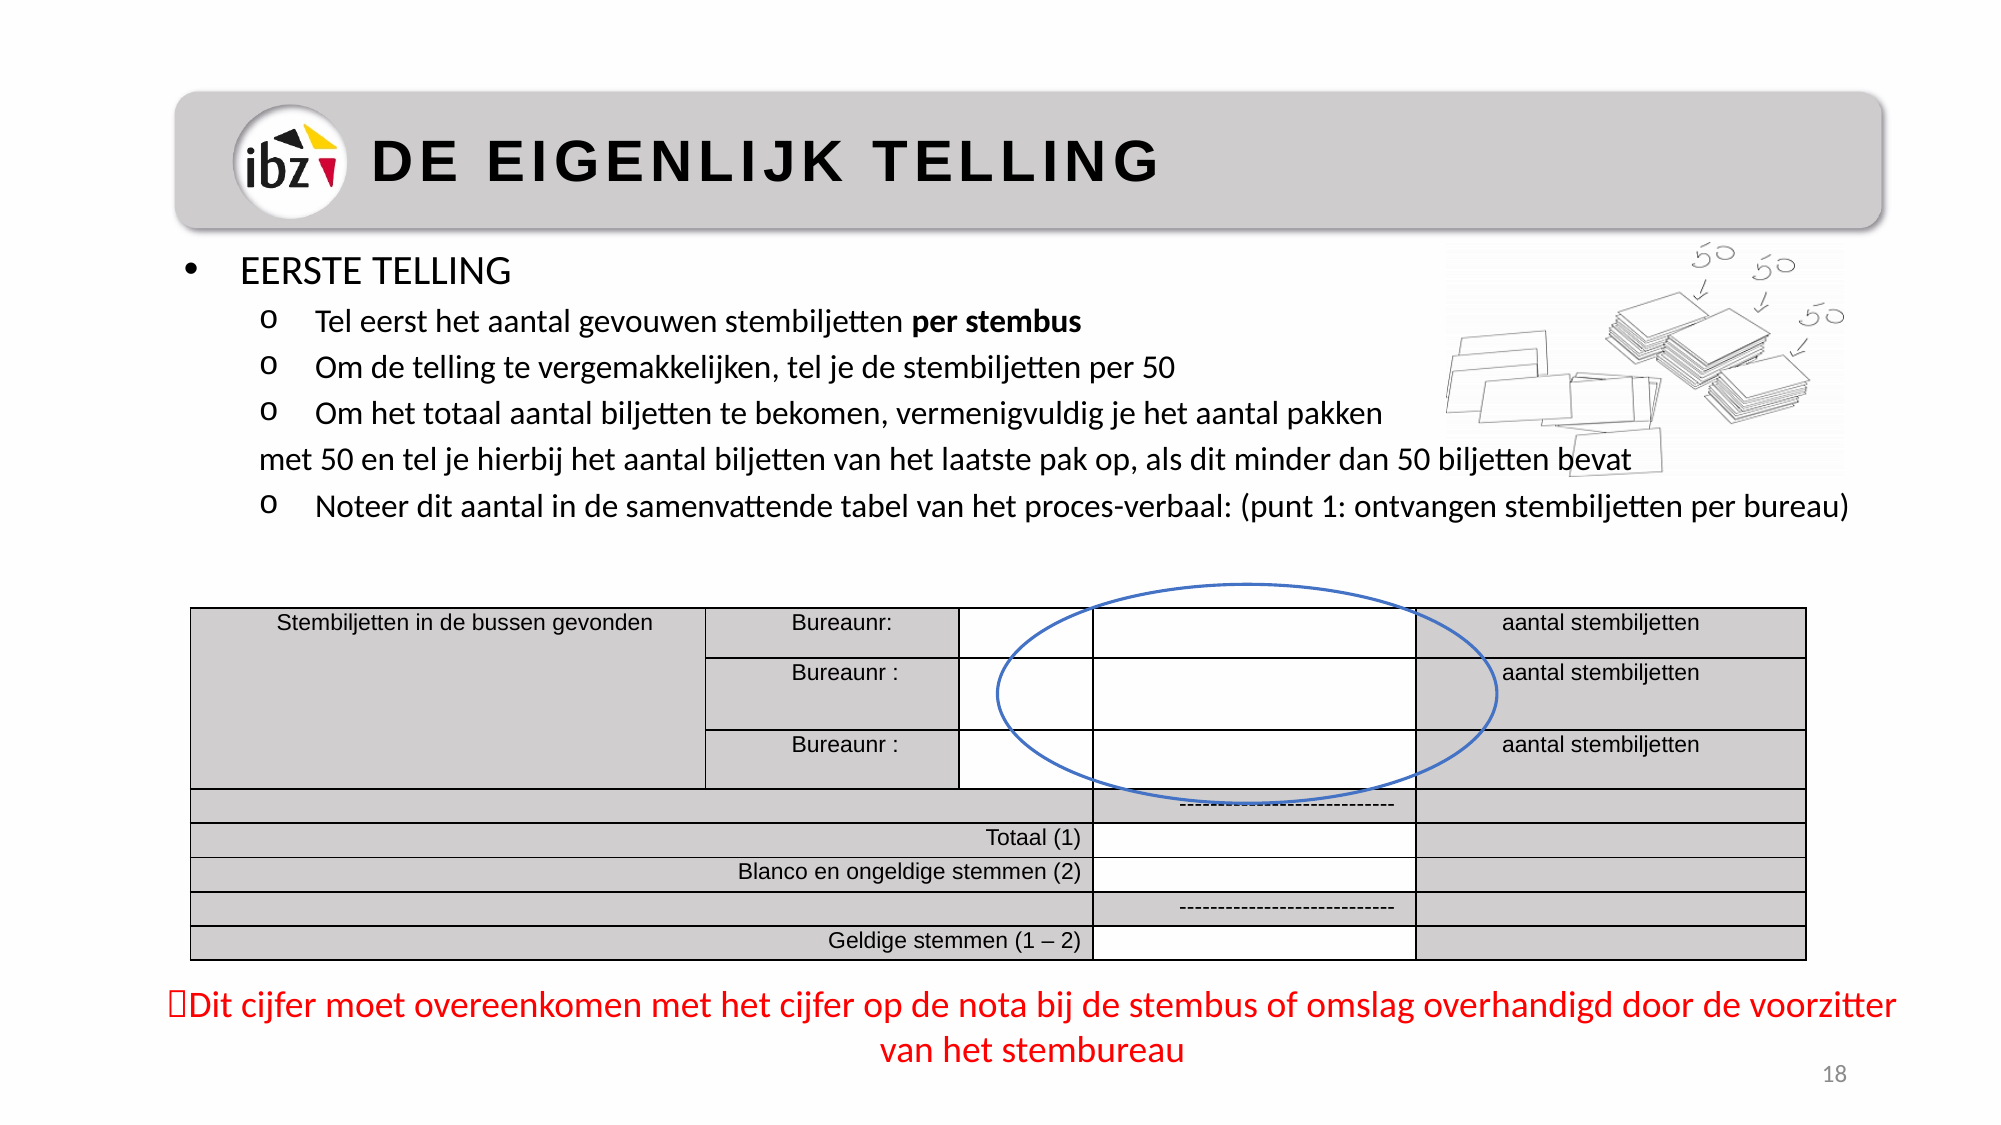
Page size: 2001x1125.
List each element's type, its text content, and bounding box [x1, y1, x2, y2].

picture [1446, 242, 1844, 478]
table_cell [1417, 893, 1805, 925]
table_cell aantal stembiljetten [1417, 731, 1805, 788]
table_cell ---------------------------- [1094, 790, 1415, 822]
table_cell [1417, 858, 1805, 891]
table_cell Geldige stemmen (1 – 2) [191, 927, 1092, 959]
table_header Stembiljetten in de bussen gevonden [191, 609, 705, 788]
table_cell Bureaunr : [706, 731, 958, 788]
table_header [960, 609, 1086, 657]
table_cell [1094, 824, 1415, 857]
table_cell [960, 731, 1092, 788]
table_cell [960, 659, 1009, 729]
table_cell [1379, 776, 1415, 788]
table_header Bureaunr: [706, 609, 958, 657]
text_box Dit cijfer moet overeenkomen met het cijfer op de nota bij de stembus of omslag overhandigd door de voorzitter van het stembureau [146, 972, 1919, 1078]
table_cell [1094, 781, 1116, 788]
picture [168, 85, 1894, 241]
table_cell Blanco en ongeldige stemmen (2) [191, 858, 1092, 891]
table_cell Totaal (1) [191, 824, 1092, 857]
table_cell [1417, 927, 1805, 959]
table_cell [1094, 858, 1415, 891]
slide_number 18 [1412, 1078, 1863, 1103]
table_cell aantal stembiljetten [1485, 659, 1805, 729]
table_cell ---------------------------- [1094, 893, 1415, 925]
text_box Eerste telling Tel eerst het aantal gevouwen stembiljetten per stembus Om de telling te vergemakkelijken, tel je de stembiljetten per 50 Om het totaal aantal biljetten te bekomen, vermenigvuldig je het aantal pakken met 50 en tel je hierbij het aantal biljetten van het laatste pak op, als dit minder dan 50 biljetten bevat Noteer dit aantal in de samenvattende tabel van het proces-verbaal: (punt 1: ontvangen stembiljetten per bureau) [168, 241, 1894, 972]
text_box [997, 584, 1497, 804]
table_cell [1417, 824, 1805, 857]
table_cell Bureaunr : [706, 659, 958, 729]
table_cell [191, 893, 1092, 925]
table_cell [191, 790, 1092, 822]
table_cell [1417, 790, 1805, 822]
table_cell [1094, 927, 1415, 959]
table_header aantal stembiljetten [1417, 609, 1805, 657]
